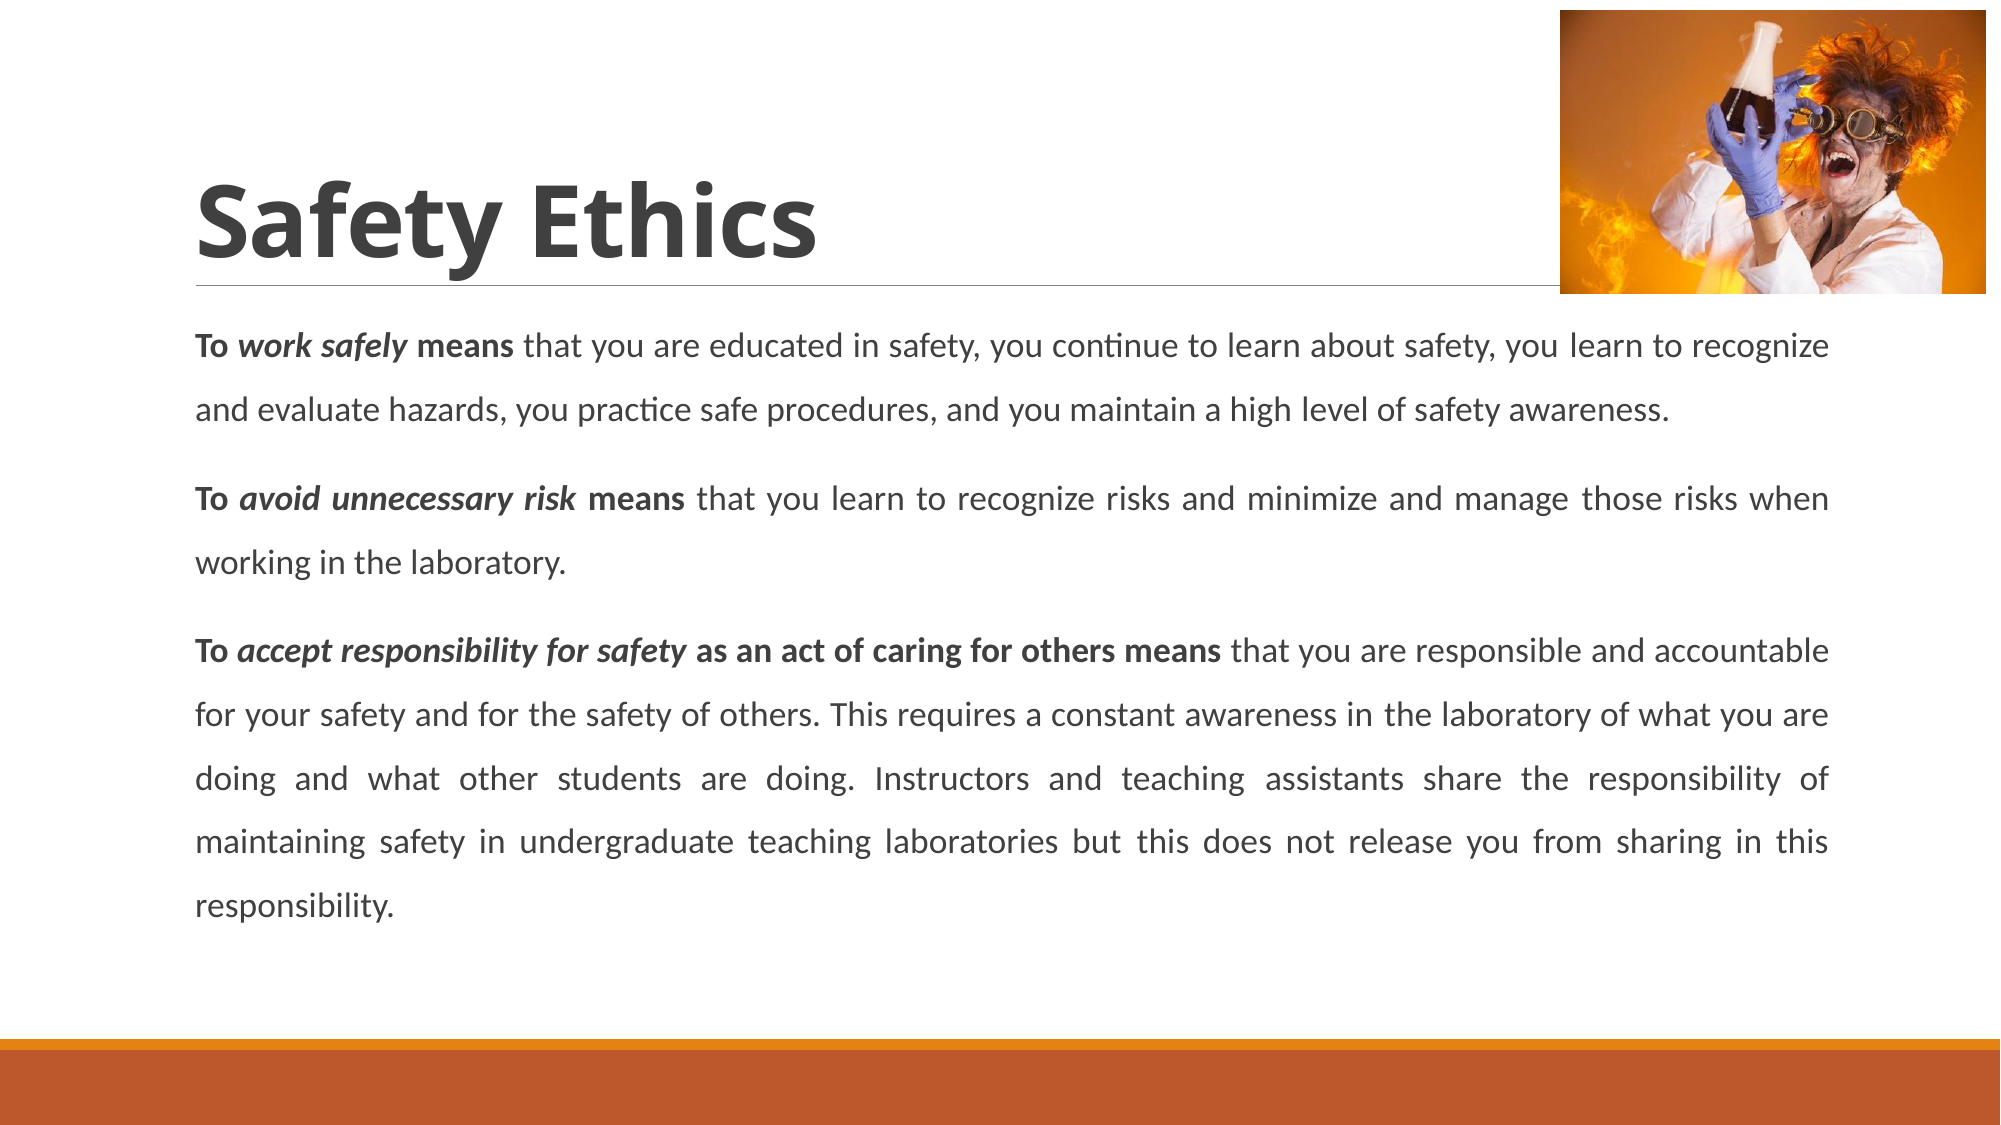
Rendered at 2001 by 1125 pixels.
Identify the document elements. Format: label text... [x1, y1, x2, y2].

picture [1559, 9, 1986, 295]
title Safety Ethics [180, 47, 1556, 285]
list To work safely means that you are educated in safety, you continue to learn about safety, you learn to recognize and evaluate hazards, you practice safe procedures, and you maintain a high level of safety awareness. To avoid unnecessary risk means that you learn to recognize risks and minimize and manage those risks when working in the laboratory. To accept responsibility for safety as an act of caring for others means that you are responsible and accountable for your safety and for the safety of others. This requires a constant awareness in the laboratory of what you are doing and what other students are doing. Instructors and teaching assistants share the responsibility of maintaining safety in undergraduate teaching laboratories but this does not release you from sharing in this responsibility. [180, 293, 1830, 954]
